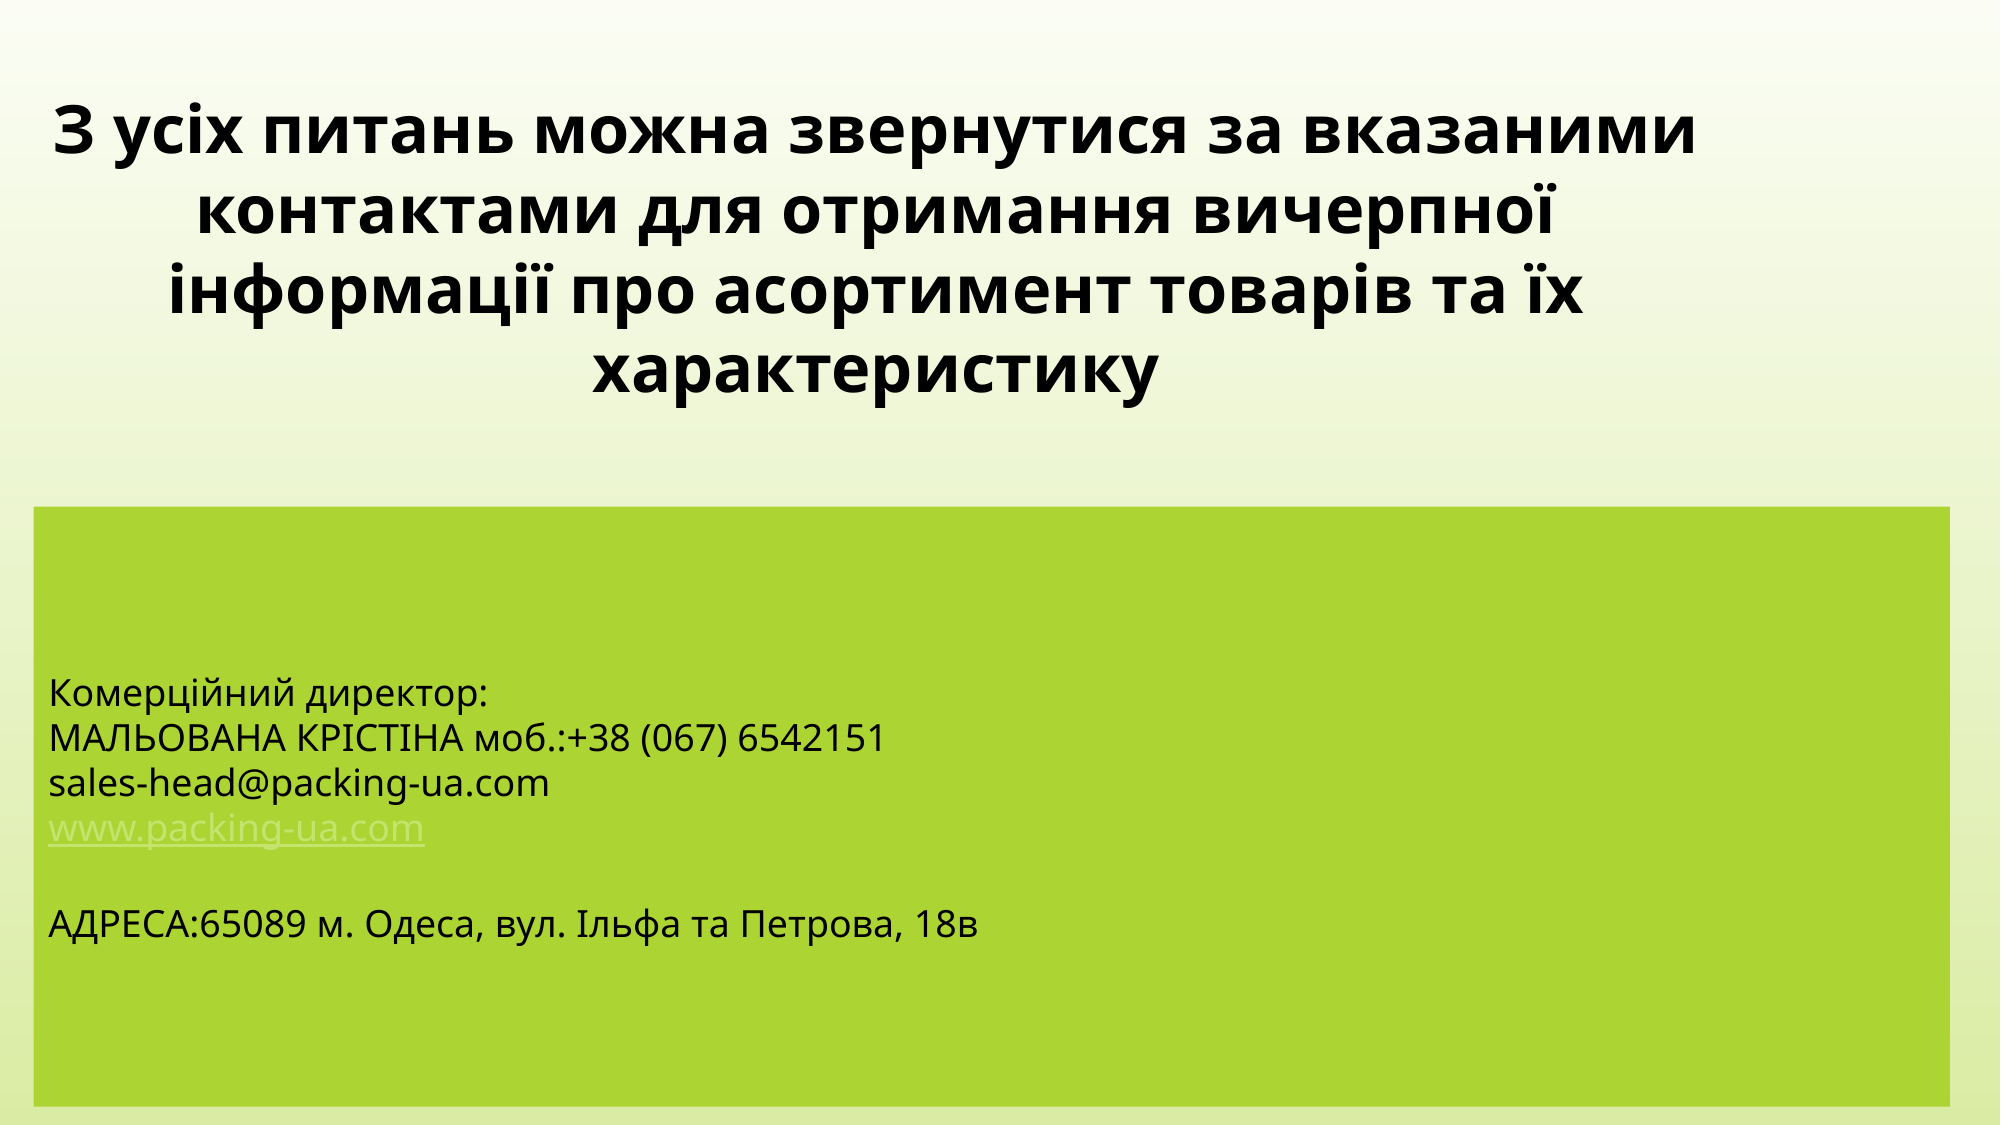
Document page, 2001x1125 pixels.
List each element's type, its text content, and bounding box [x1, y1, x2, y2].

text_box Комерційний директор: МАЛЬОВАНА КРІСТІНА моб.:+38 (067) 6542151 sales-head@packing-ua.com www.packing-ua.com АДРЕСА:65089 м. Одеса, вул. Ільфа та Петрова, 18в [32, 505, 1951, 1108]
text_box З усіх питань можна звернутися за вказаними контактами для отримання вичерпної інформації про асортимент товарів та їх характеристику [32, 0, 1720, 494]
